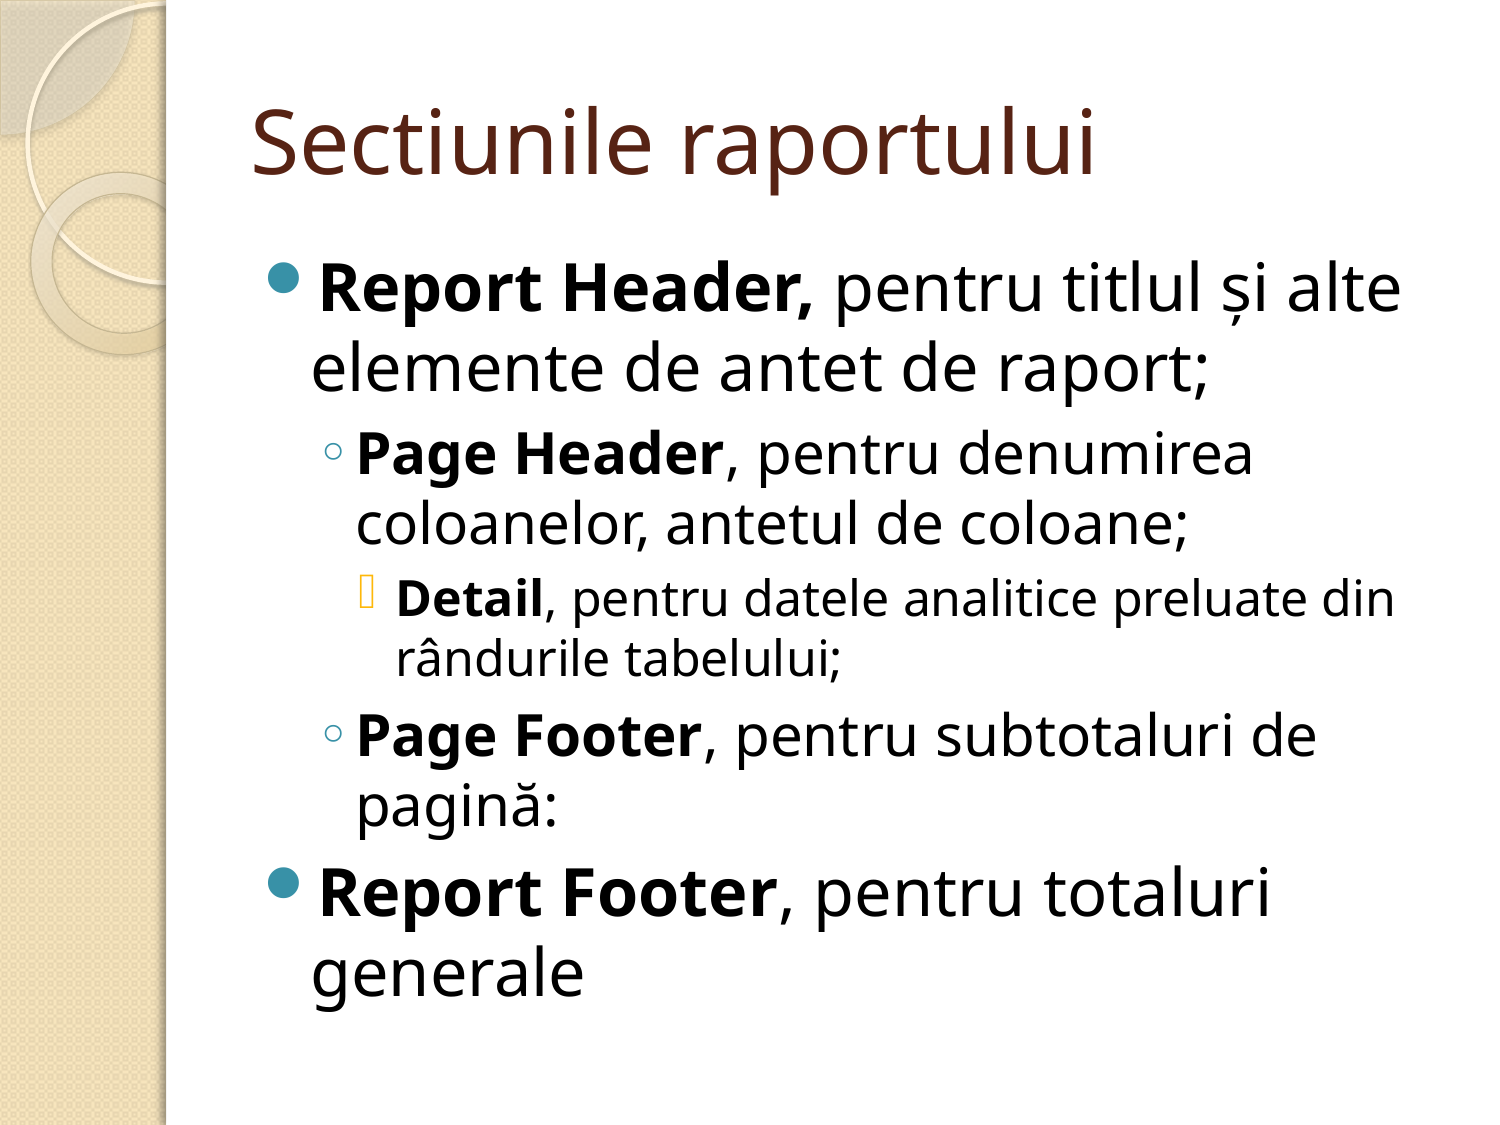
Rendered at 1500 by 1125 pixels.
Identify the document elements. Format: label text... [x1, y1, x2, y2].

title Sectiunile raportului [235, 45, 1466, 233]
list Report Header, pentru titlul şi alte elemente de antet de raport; Page Header, pentru denumirea coloanelor, antetul de coloane; Detail, pentru datele analitice preluate din rândurile tabelului; Page Footer, pentru subtotaluri de pagină: Report Footer, pentru totaluri generale [235, 237, 1466, 1025]
